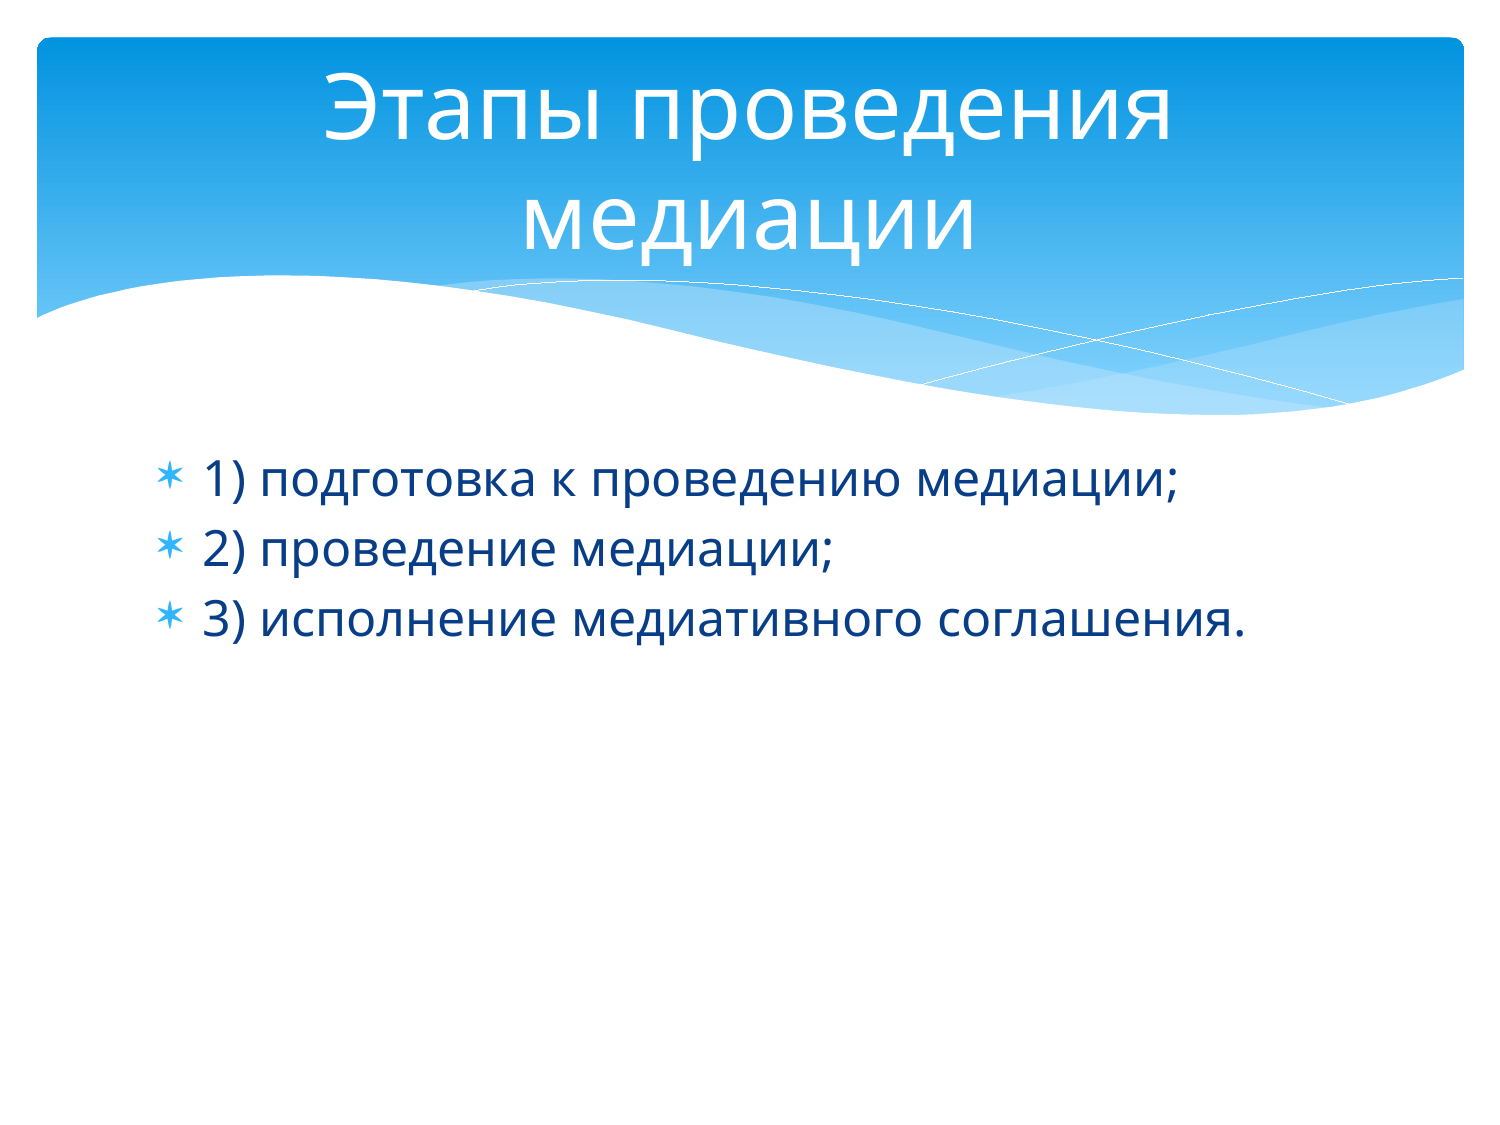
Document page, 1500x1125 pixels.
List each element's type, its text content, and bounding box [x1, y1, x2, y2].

list 1) подготовка к проведению медиации; 2) проведение медиации; 3) исполнение медиативного соглашения. [142, 438, 1359, 1006]
title Этапы проведения медиации [74, 55, 1426, 262]
